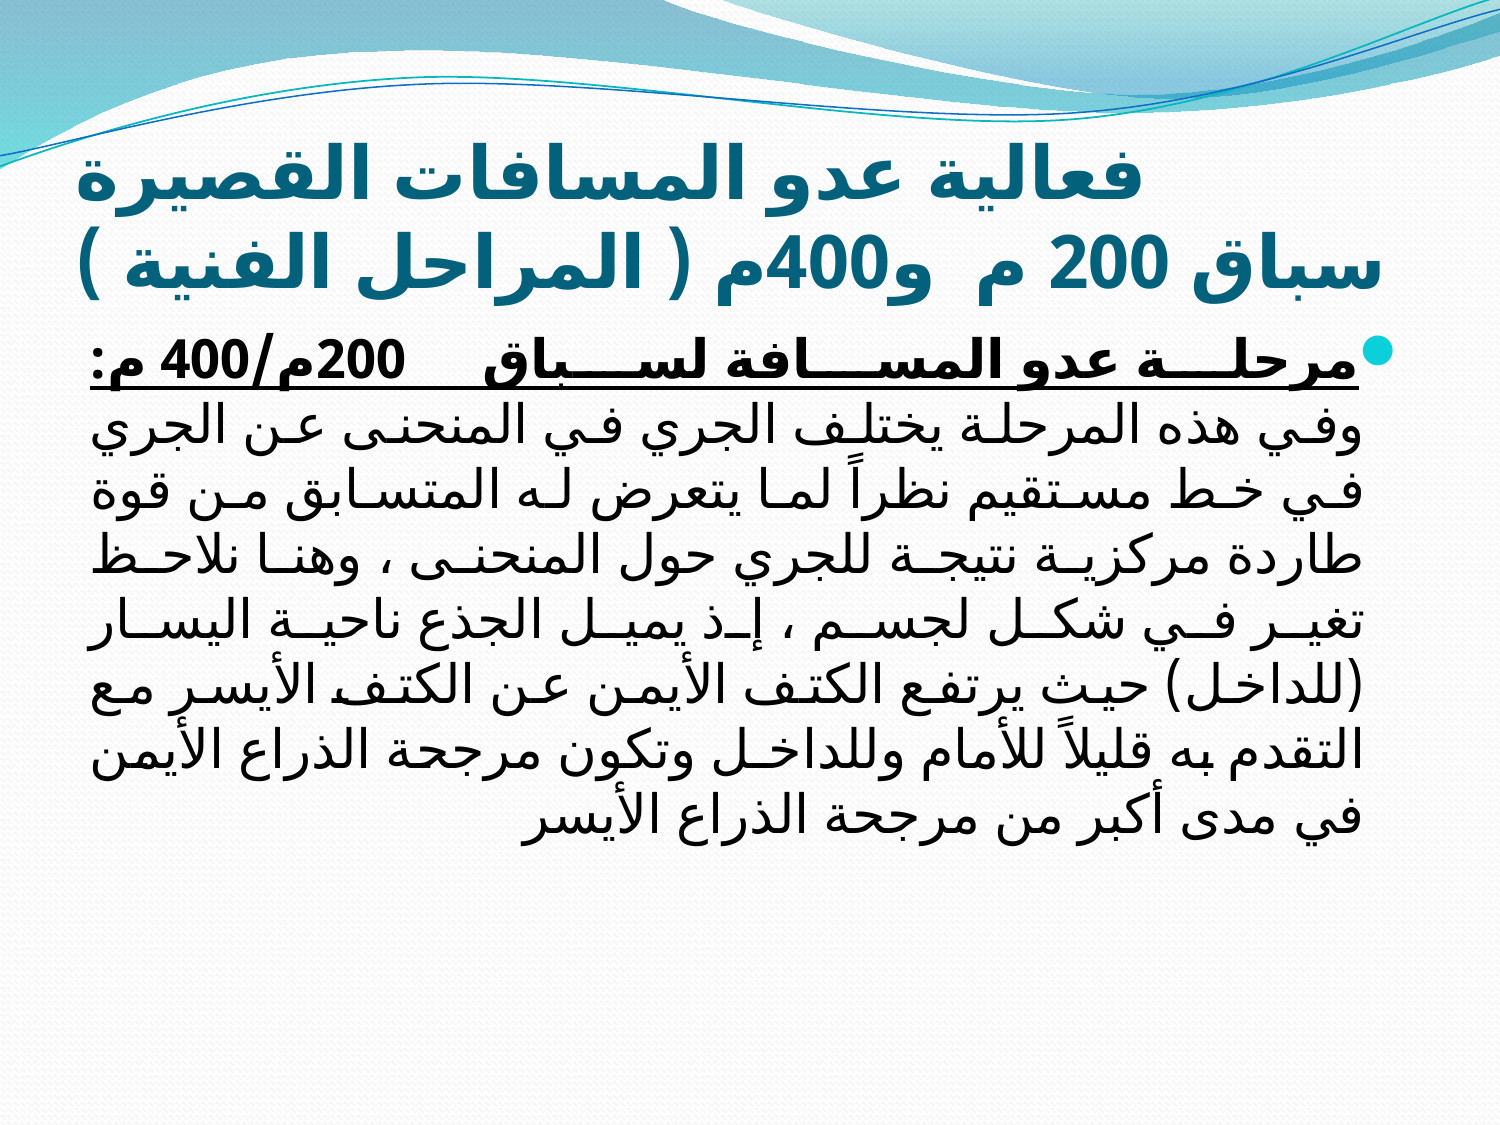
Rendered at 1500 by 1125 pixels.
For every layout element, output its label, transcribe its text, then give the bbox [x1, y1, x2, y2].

list مرحلة عدو المسافة لسباق 200م/400 م: وفي هذه المرحلة يختلف الجري في المنحنى عن الجري في خط مستقيم نظراً لما يتعرض له المتسابق من قوة طاردة مركزية نتيجة للجري حول المنحنى ، وهنا نلاحظ تغير في شكل لجسم ، إذ يميل الجذع ناحية اليسار (للداخل) حيث يرتفع الكتف الأيمن عن الكتف الأيسر مع التقدم به قليلاً للأمام وللداخـل وتكون مرجحة الذراع الأيمن في مدى أكبر من مرجحة الذراع الأيسر [75, 317, 1425, 1038]
title فعالية عدو المسافات القصيرة سباق 200 م و400م ( المراحل الفنية ) [75, 115, 1425, 303]
